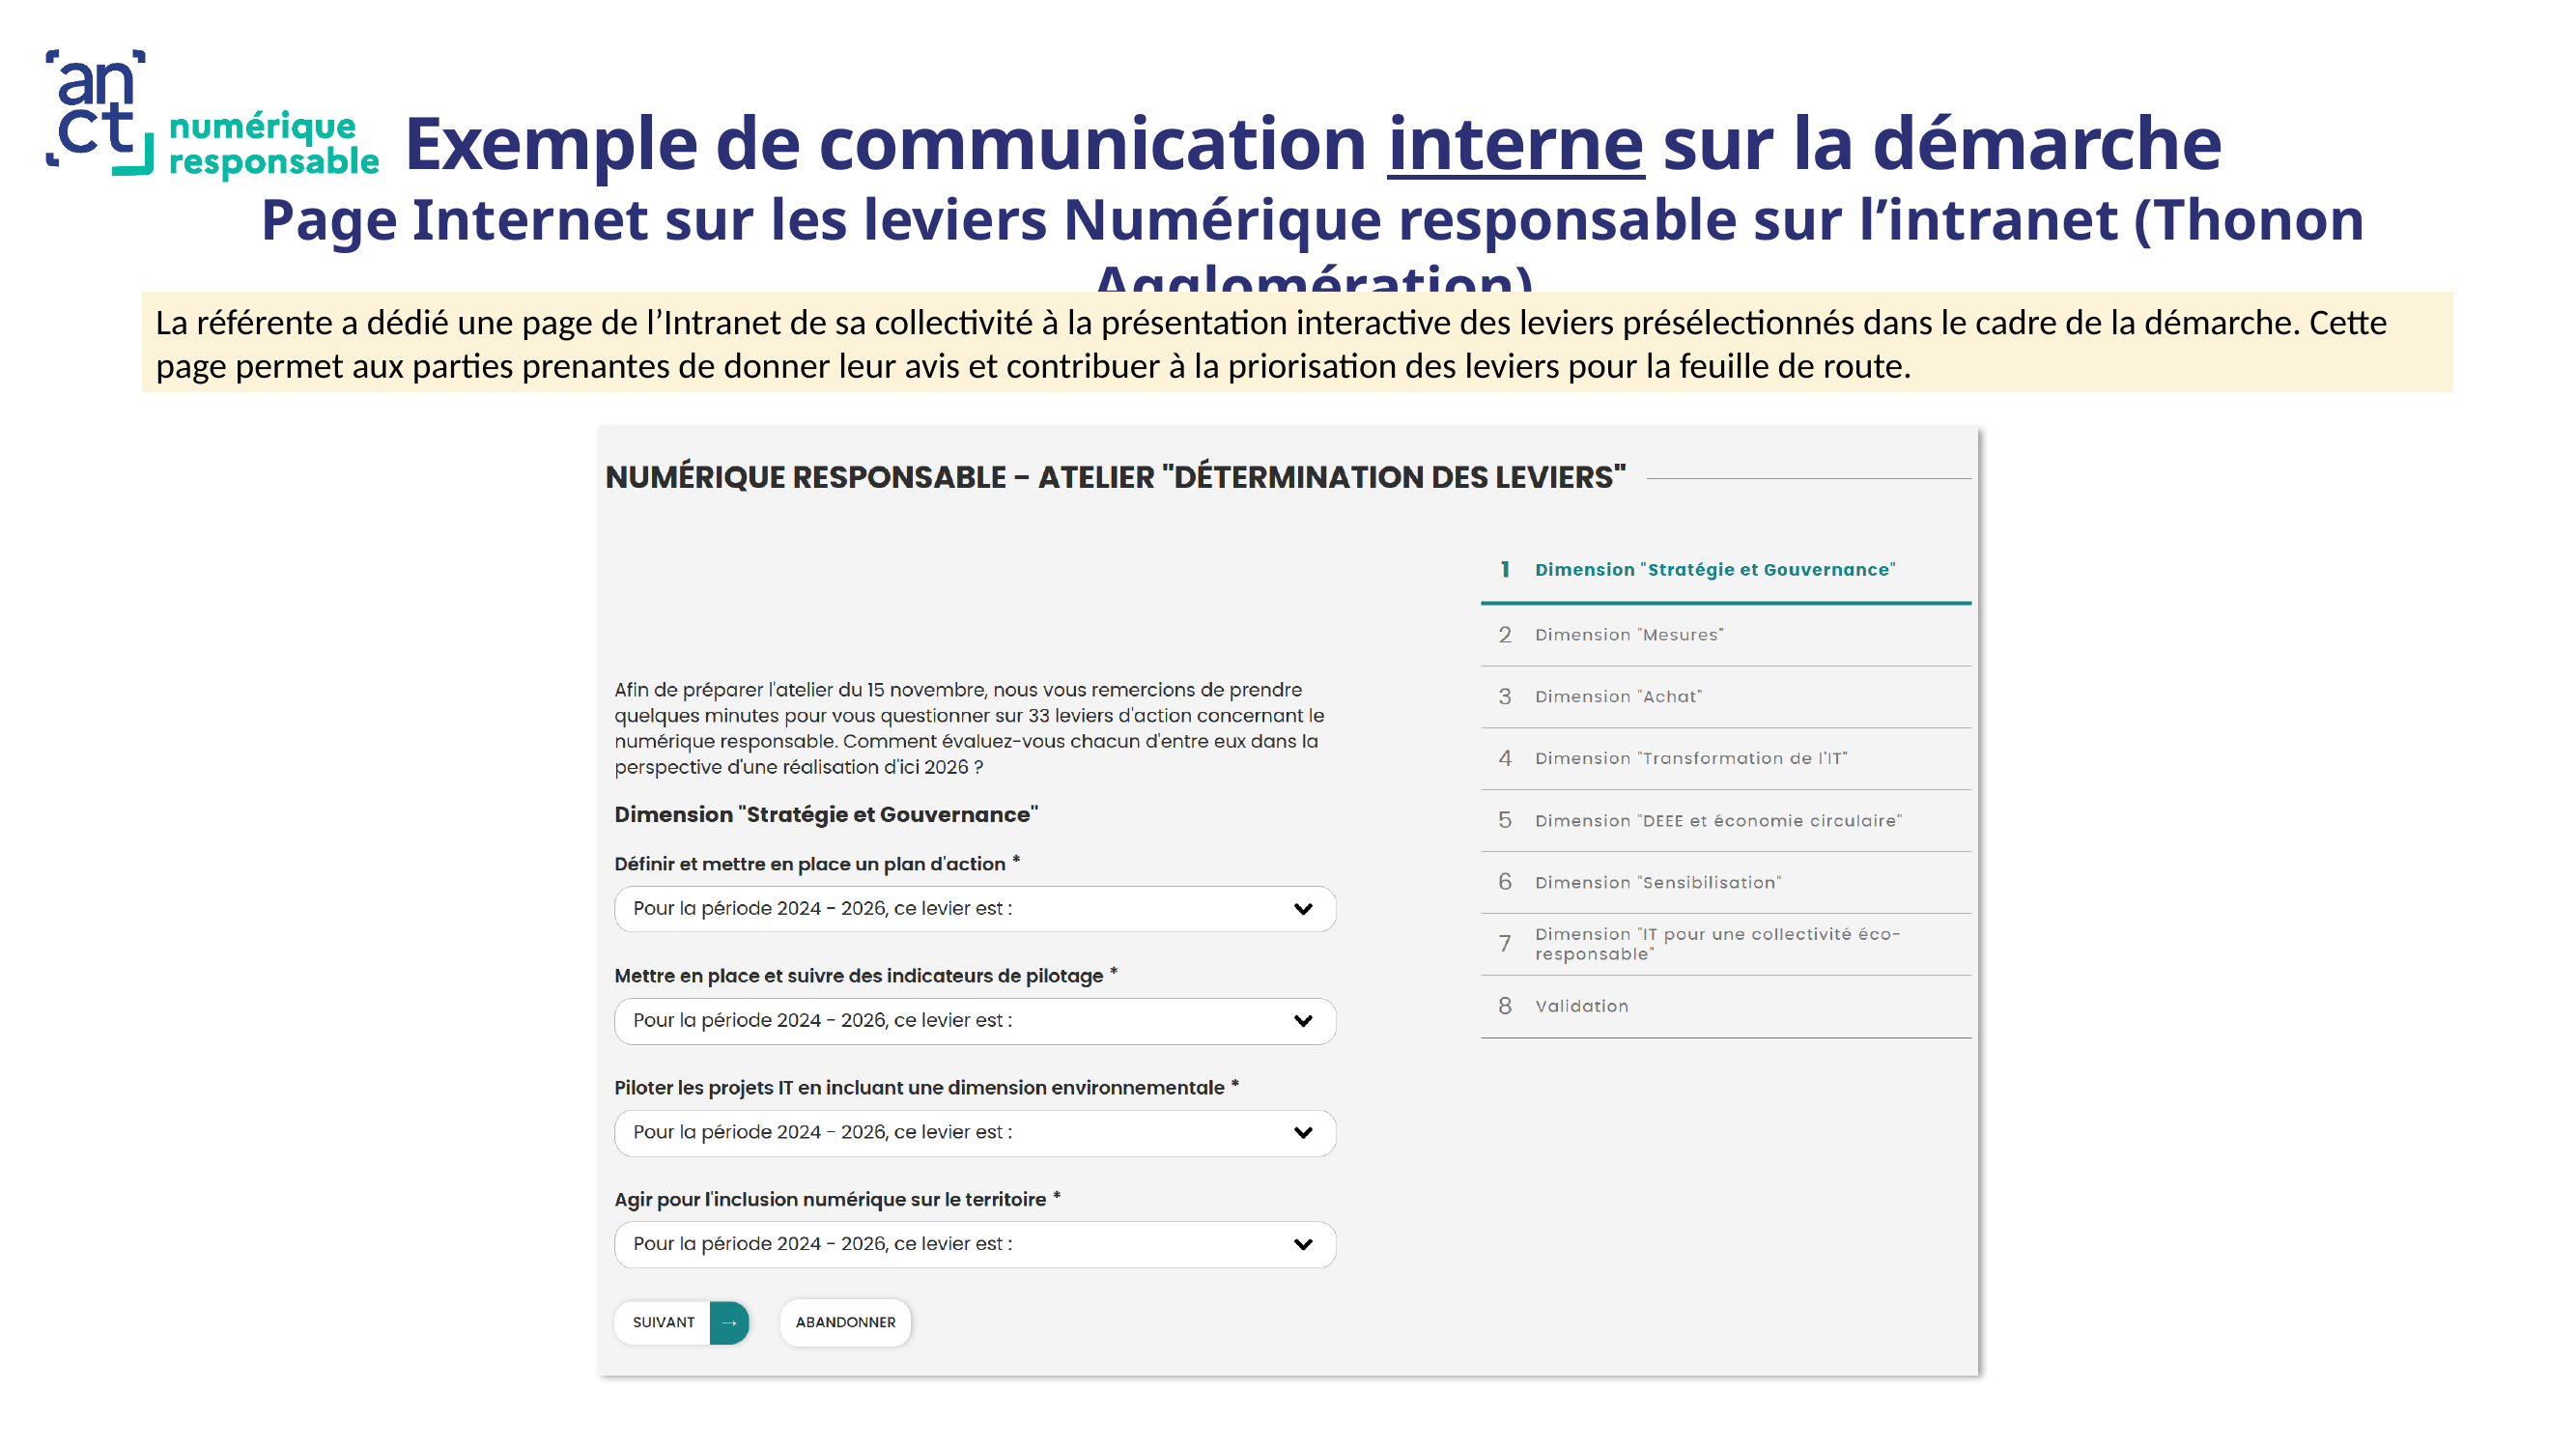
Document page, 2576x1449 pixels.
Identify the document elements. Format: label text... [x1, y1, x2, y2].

picture [30, 14, 424, 208]
text_box La référente a dédié une page de l’Intranet de sa collectivité à la présentation interactive des leviers présélectionnés dans le cadre de la démarche. Cette page permet aux parties prenantes de donner leur avis et contribuer à la priorisation des leviers pour la feuille de route. [141, 291, 2453, 393]
title Exemple de communication interne sur la démarche Page Internet sur les leviers Numérique responsable sur l’intranet (Thonon Agglomération) [51, 97, 2576, 581]
picture [597, 426, 1978, 1376]
